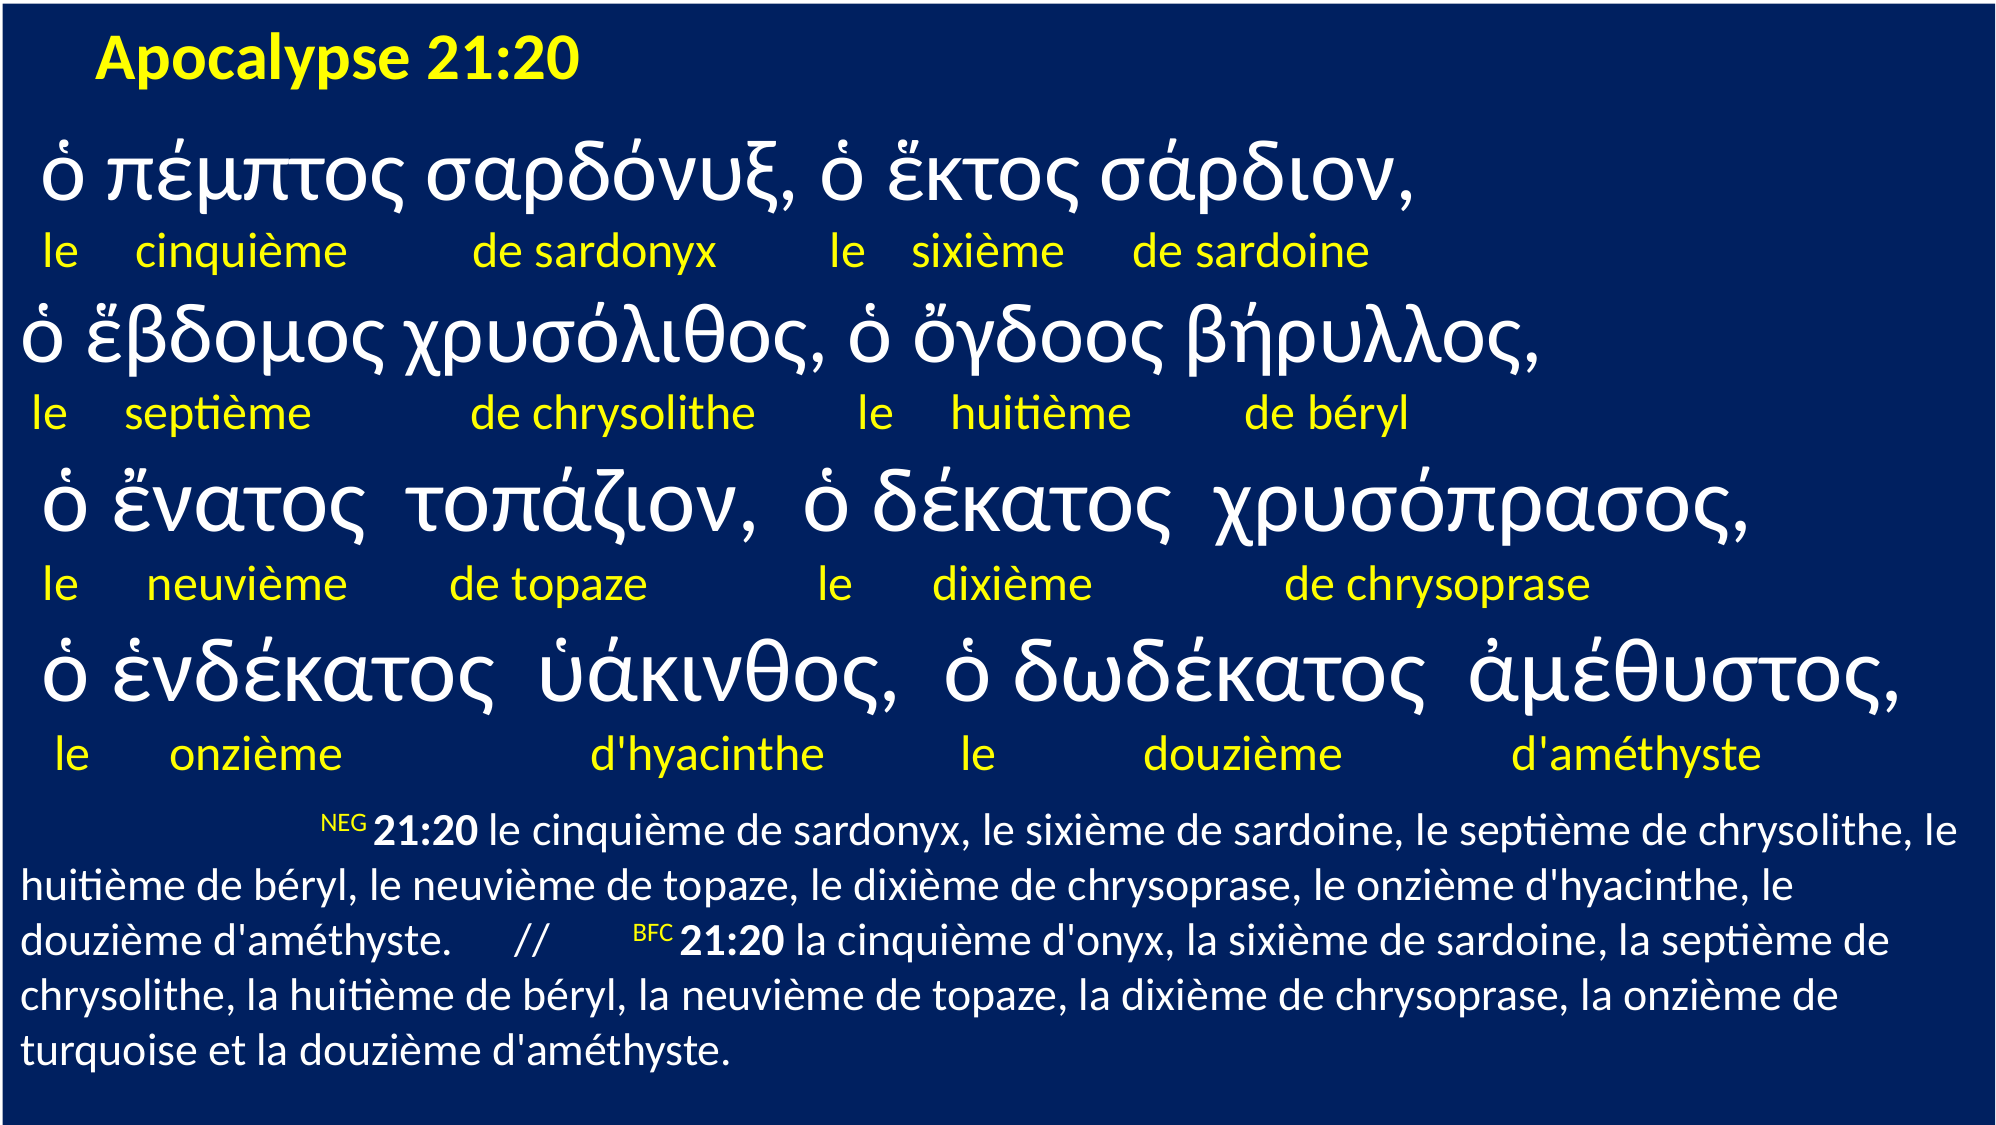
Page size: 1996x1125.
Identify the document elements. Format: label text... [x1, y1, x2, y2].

text_box Apocalypse 21:20 ὁ πέμπτος σαρδόνυξ, ὁ ἕκτος σάρδιον, le cinquième de sardonyx le sixième de sardoine ὁ ἕβδομος χρυσόλιθος, ὁ ὄγδοος βήρυλλος, le septième de chrysolithe le huitième de béryl ὁ ἔνατος τοπάζιον, ὁ δέκατος χρυσόπρασος, le neuvième de topaze le dixième de chrysoprase ὁ ἑνδέκατος ὑάκινθος, ὁ δωδέκατος ἀμέθυστος, le onzième d'hyacinthe le douzième d'améthyste NEG 21:20 le cinquième de sardonyx, le sixième de sardoine, le septième de chrysolithe, le huitième de béryl, le neuvième de topaze, le dixième de chrysoprase, le onzième d'hyacinthe, le douzième d'améthyste. // BFC 21:20 la cinquième d'onyx, la sixième de sardoine, la septième de chrysolithe, la huitième de béryl, la neuvième de topaze, la dixième de chrysoprase, la onzième de turquoise et la douzième d'améthyste. [2, 3, 1996, 1125]
